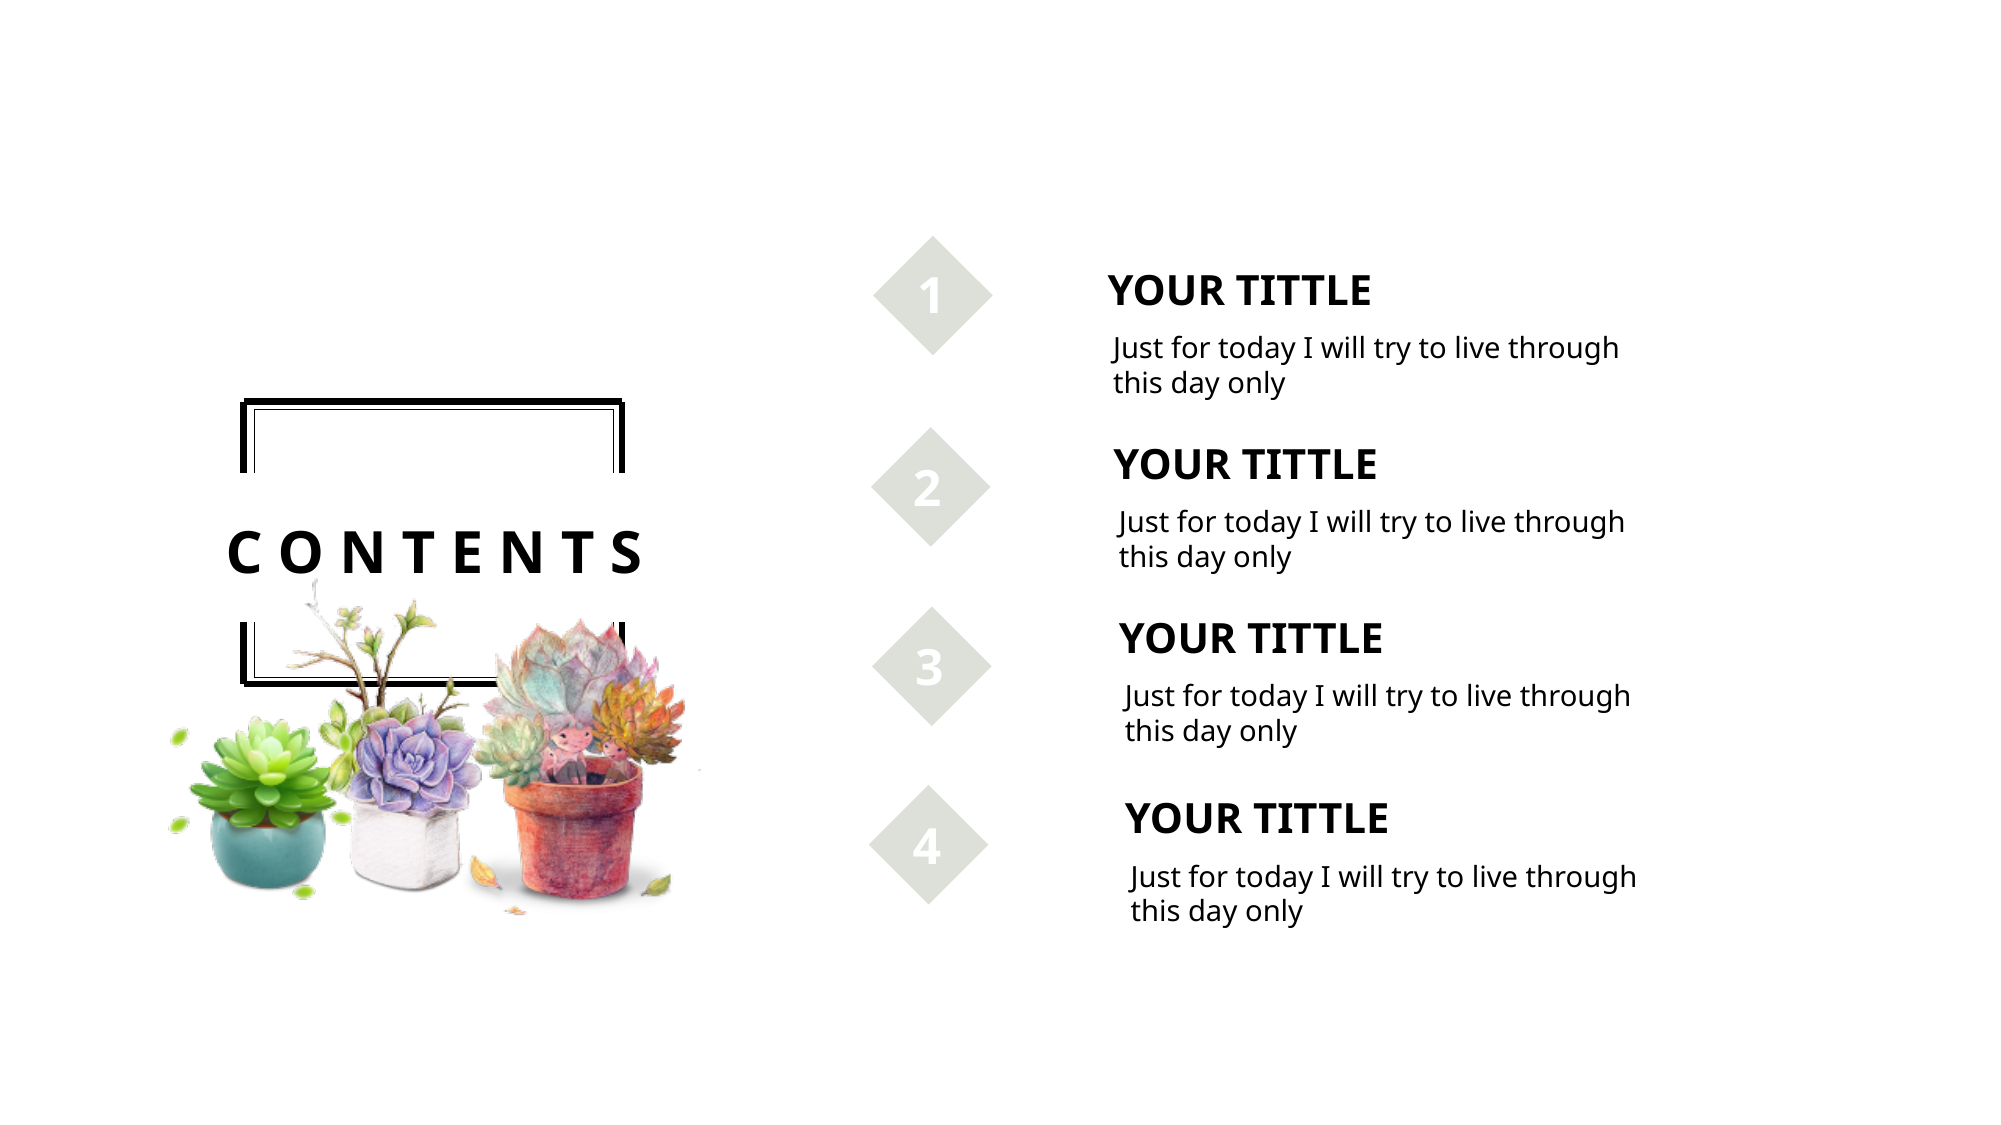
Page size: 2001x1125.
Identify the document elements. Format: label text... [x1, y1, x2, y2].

text_box YOUR TITTLE [1092, 256, 1408, 322]
text_box Just for today I will try to live through this day only [1110, 669, 1673, 755]
text_box YOUR TITTLE [1110, 784, 1425, 850]
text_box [873, 235, 993, 356]
text_box YOUR TITTLE [1104, 604, 1420, 669]
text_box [871, 606, 992, 727]
text_box YOUR TITTLE [1098, 430, 1414, 495]
text_box Just for today I will try to live through this day only [1104, 495, 1667, 581]
text_box Just for today I will try to live through this day only [1115, 850, 1679, 936]
picture [144, 563, 721, 948]
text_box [870, 427, 991, 547]
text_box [868, 784, 989, 905]
text_box C O N T E N T S [184, 507, 683, 563]
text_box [243, 401, 622, 474]
text_box Just for today I will try to live through this day only [1098, 322, 1662, 407]
